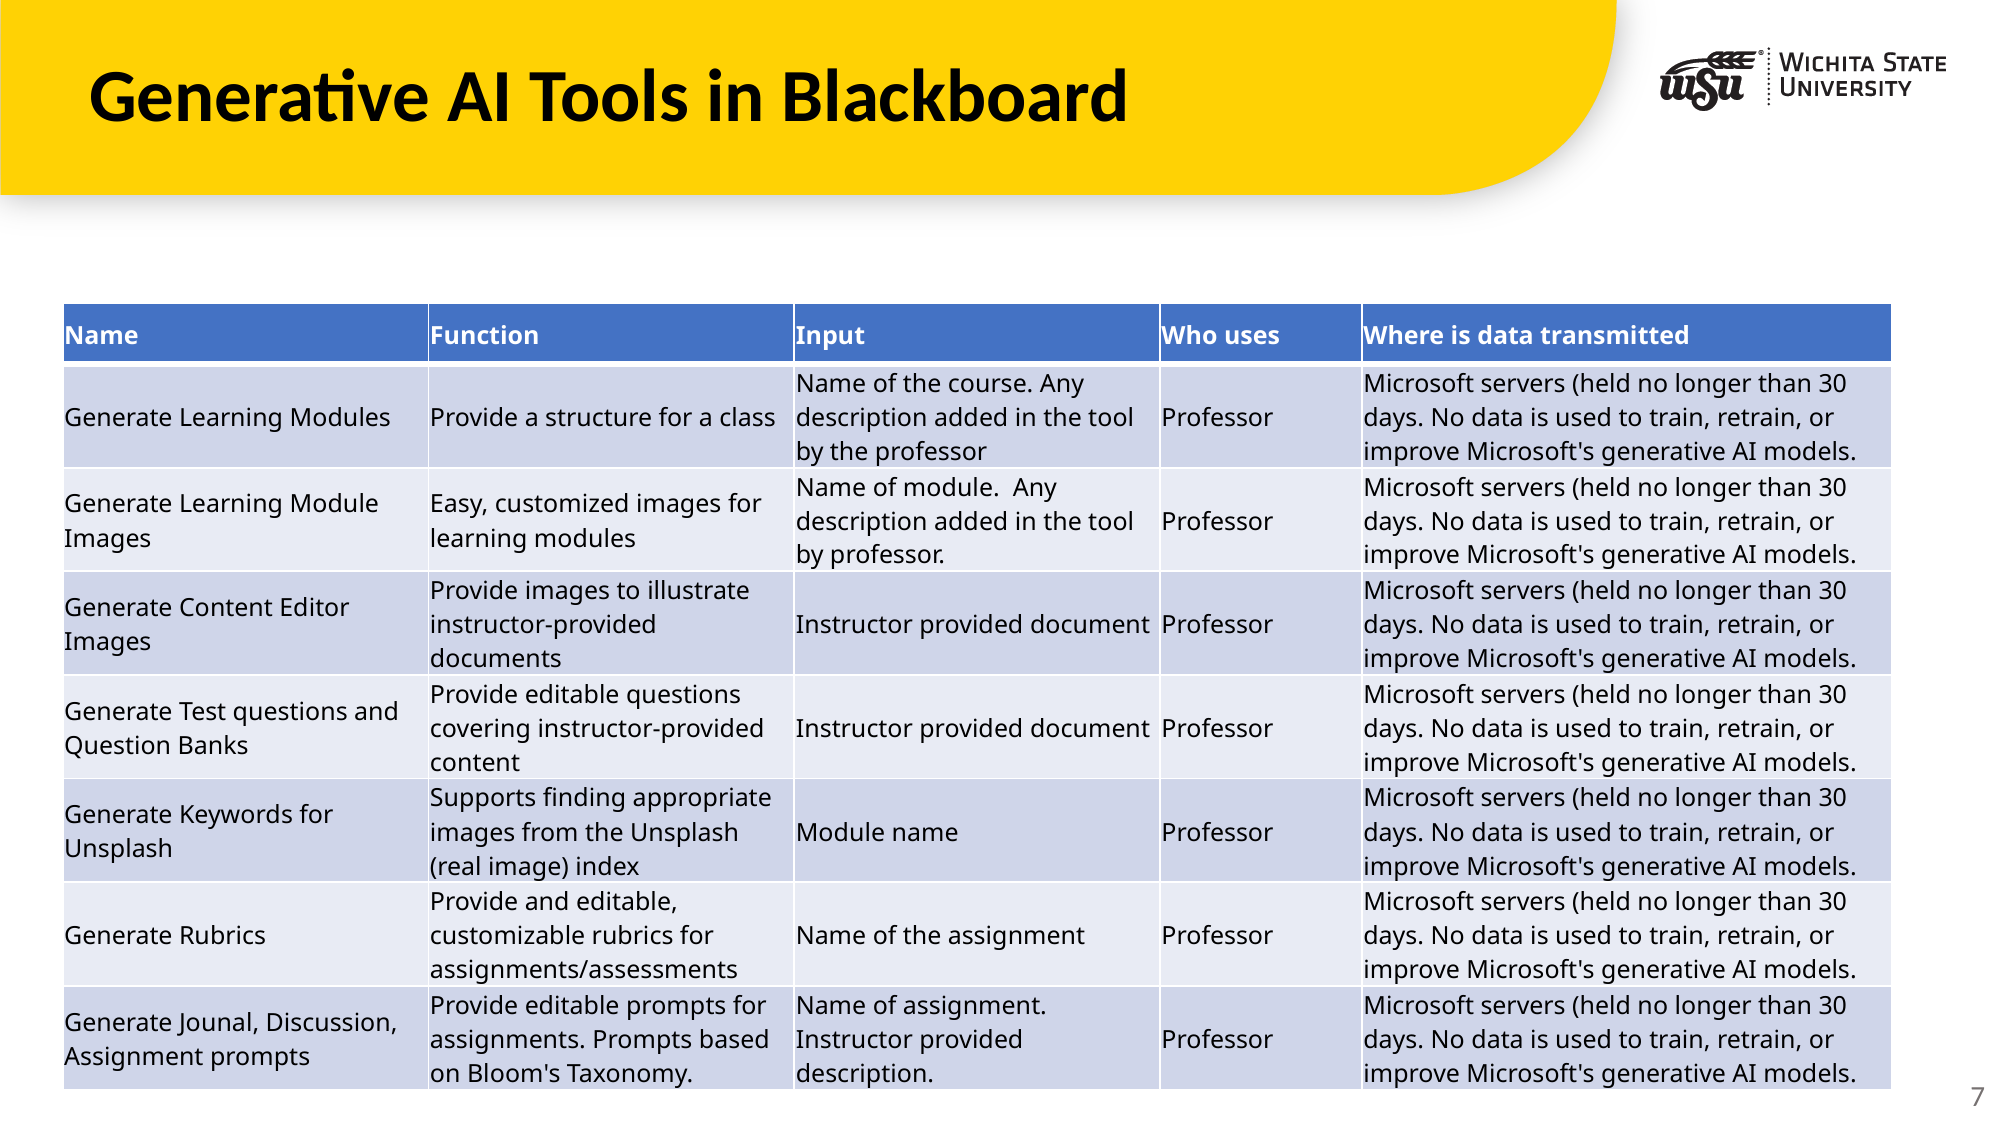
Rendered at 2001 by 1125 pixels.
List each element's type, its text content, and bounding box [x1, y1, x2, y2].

table_header Where is data transmitted [1363, 304, 1891, 361]
table_cell Microsoft servers (held no longer than 30 days. No data is used to train, retrain, or improve Microsoft's generative AI models. [1363, 572, 1891, 674]
table_cell Easy, customized images for learning modules [429, 469, 793, 570]
table_cell Supports finding appropriate images from the Unsplash (real image) index [429, 779, 793, 881]
table_cell Generate Content Editor Images [64, 572, 428, 674]
table_header Who uses [1161, 304, 1361, 361]
table_cell Generate Keywords for Unsplash [64, 779, 428, 881]
table_header Name [64, 304, 428, 361]
table_cell Provide editable prompts for assignments. Prompts based on Bloom's Taxonomy. [429, 987, 793, 1089]
table_cell Professor [1161, 779, 1361, 881]
table_cell Provide and editable, customizable rubrics for assignments/assessments [429, 883, 793, 985]
table_cell Microsoft servers (held no longer than 30 days. No data is used to train, retrain, or improve Microsoft's generative AI models. [1363, 883, 1891, 985]
table_cell Module name [795, 779, 1159, 881]
table_cell Professor [1161, 987, 1361, 1089]
table_cell Instructor provided document [795, 572, 1159, 674]
table_cell Professor [1161, 883, 1361, 985]
table_cell Microsoft servers (held no longer than 30 days. No data is used to train, retrain, or improve Microsoft's generative AI models. [1363, 676, 1891, 778]
table_cell Provide editable questions covering instructor-provided content [429, 676, 793, 778]
table_cell Microsoft servers (held no longer than 30 days. No data is used to train, retrain, or improve Microsoft's generative AI models. [1363, 987, 1891, 1089]
table_cell Generate Learning Modules [64, 367, 428, 467]
table_cell Professor [1161, 572, 1361, 674]
table_cell Name of module. Any description added in the tool by professor. [795, 469, 1159, 570]
table_header Input [795, 304, 1159, 361]
table_cell Professor [1161, 367, 1361, 467]
table_cell Name of the course. Any description added in the tool by the professor [795, 367, 1159, 467]
table_header Function [429, 304, 793, 361]
table_cell Generate Rubrics [64, 883, 428, 985]
table_cell Name of assignment. Instructor provided description. [795, 987, 1159, 1089]
table_cell Generate Learning Module Images [64, 469, 428, 570]
table_cell Provide a structure for a class [429, 367, 793, 467]
table_cell Professor [1161, 469, 1361, 570]
table_cell Instructor provided document [795, 676, 1159, 778]
title Generative AI Tools in Blackboard [89, 0, 1523, 195]
picture [0, 0, 2000, 273]
table_cell Microsoft servers (held no longer than 30 days. No data is used to train, retrain, or improve Microsoft's generative AI models. [1363, 367, 1891, 467]
table_cell Name of the assignment [795, 883, 1159, 985]
slide_number 8 [1846, 1070, 2000, 1123]
table_cell Provide images to illustrate instructor-provided documents [429, 572, 793, 674]
table_cell Professor [1161, 676, 1361, 778]
table_cell Microsoft servers (held no longer than 30 days. No data is used to train, retrain, or improve Microsoft's generative AI models. [1363, 779, 1891, 881]
table_cell Generate Jounal, Discussion, Assignment prompts [64, 987, 428, 1089]
table_cell Microsoft servers (held no longer than 30 days. No data is used to train, retrain, or improve Microsoft's generative AI models. [1363, 469, 1891, 570]
table_cell Generate Test questions and Question Banks [64, 676, 428, 778]
